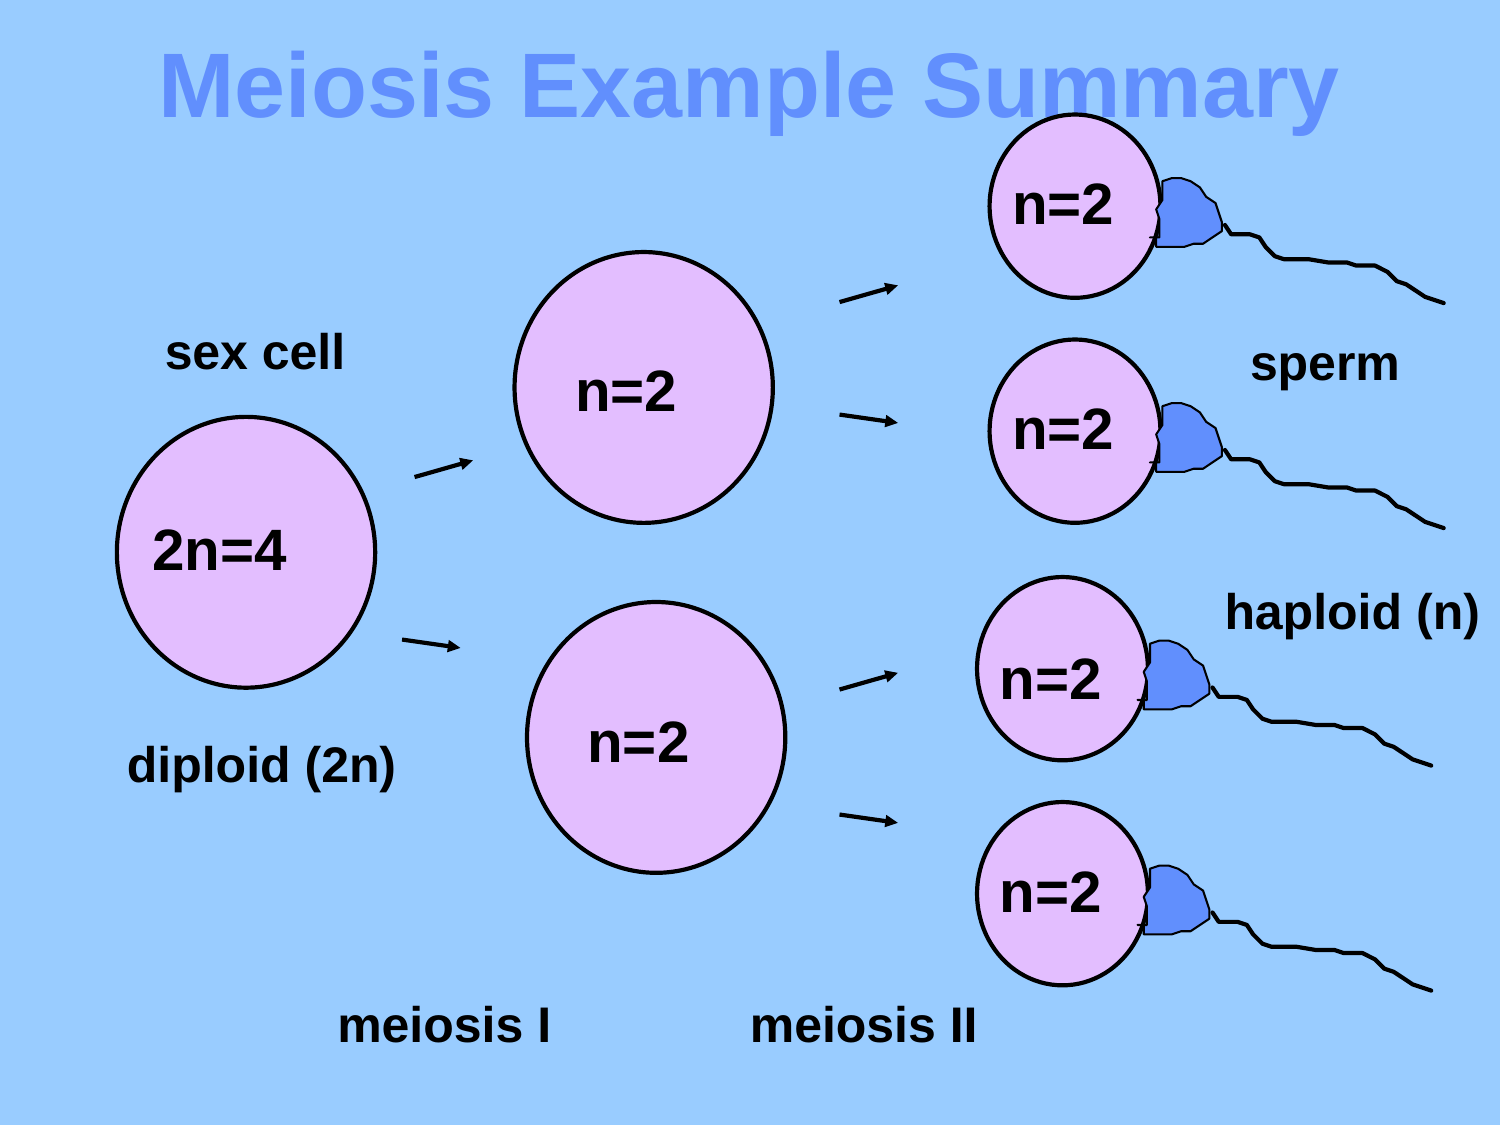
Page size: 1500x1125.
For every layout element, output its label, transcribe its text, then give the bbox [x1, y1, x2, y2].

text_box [112, 312, 317, 800]
title Meiosis Example Summary [111, 36, 1388, 126]
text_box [322, 251, 729, 1060]
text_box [734, 114, 1496, 1060]
